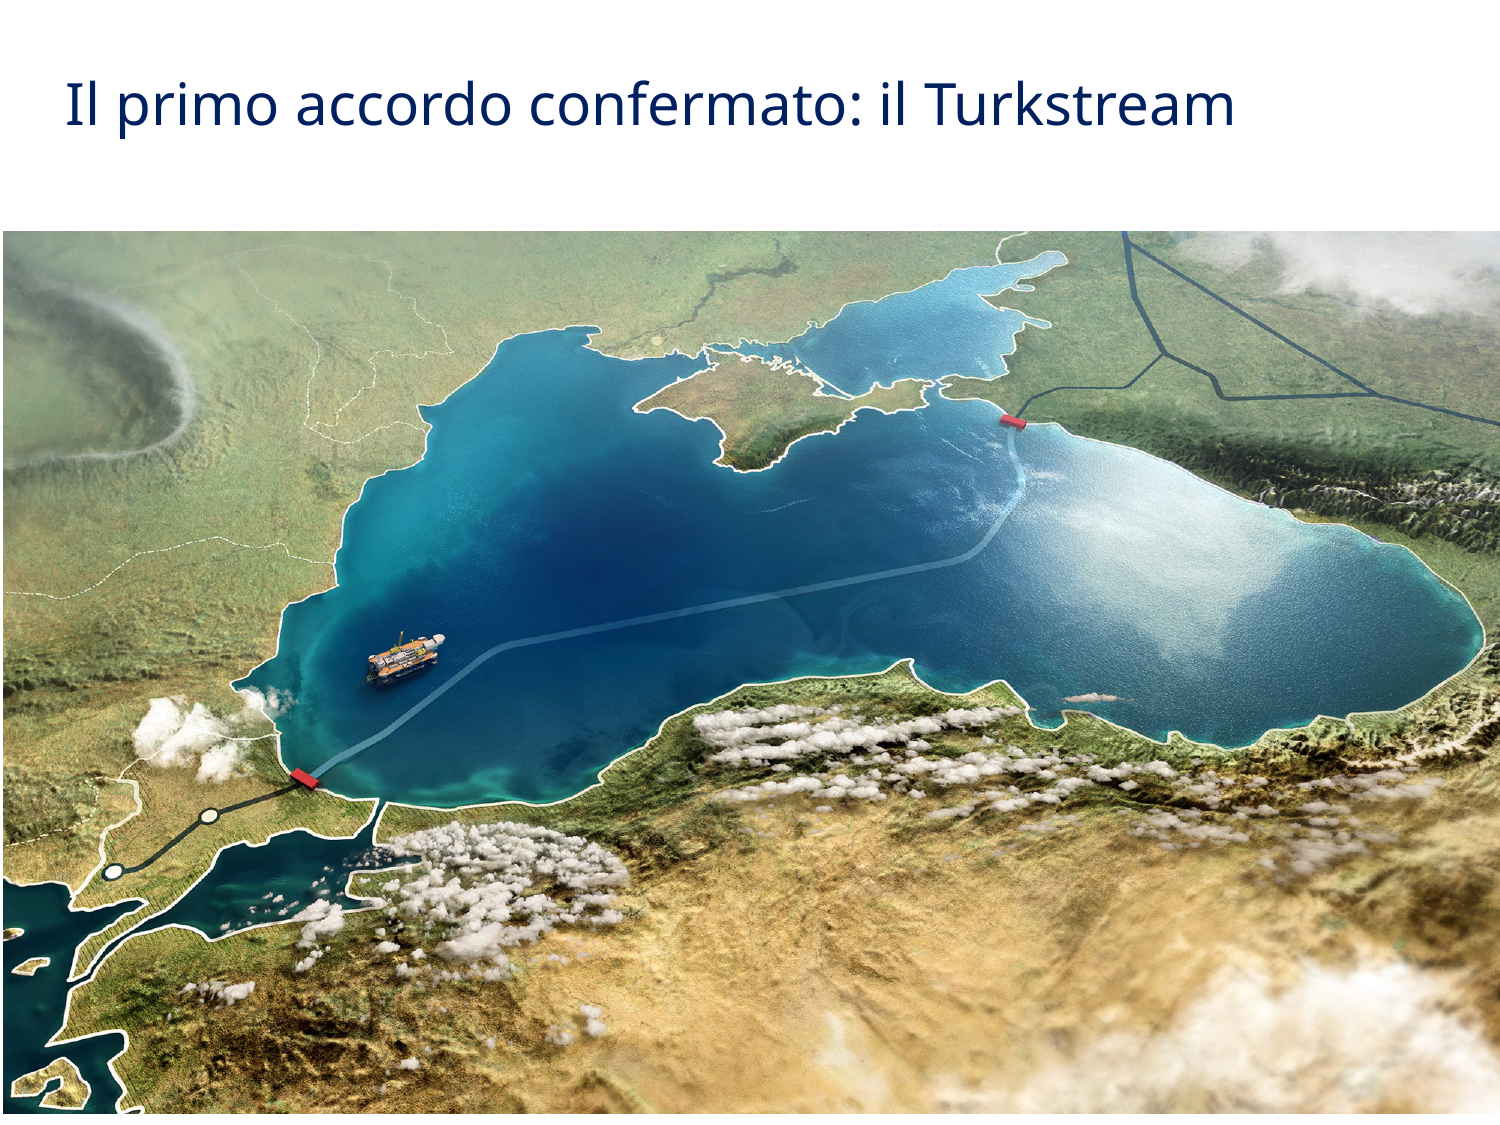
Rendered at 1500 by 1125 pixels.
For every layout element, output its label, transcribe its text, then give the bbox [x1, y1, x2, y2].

text_box Il primo accordo confermato: il Turkstream [41, 59, 1500, 144]
picture [3, 231, 1500, 1114]
